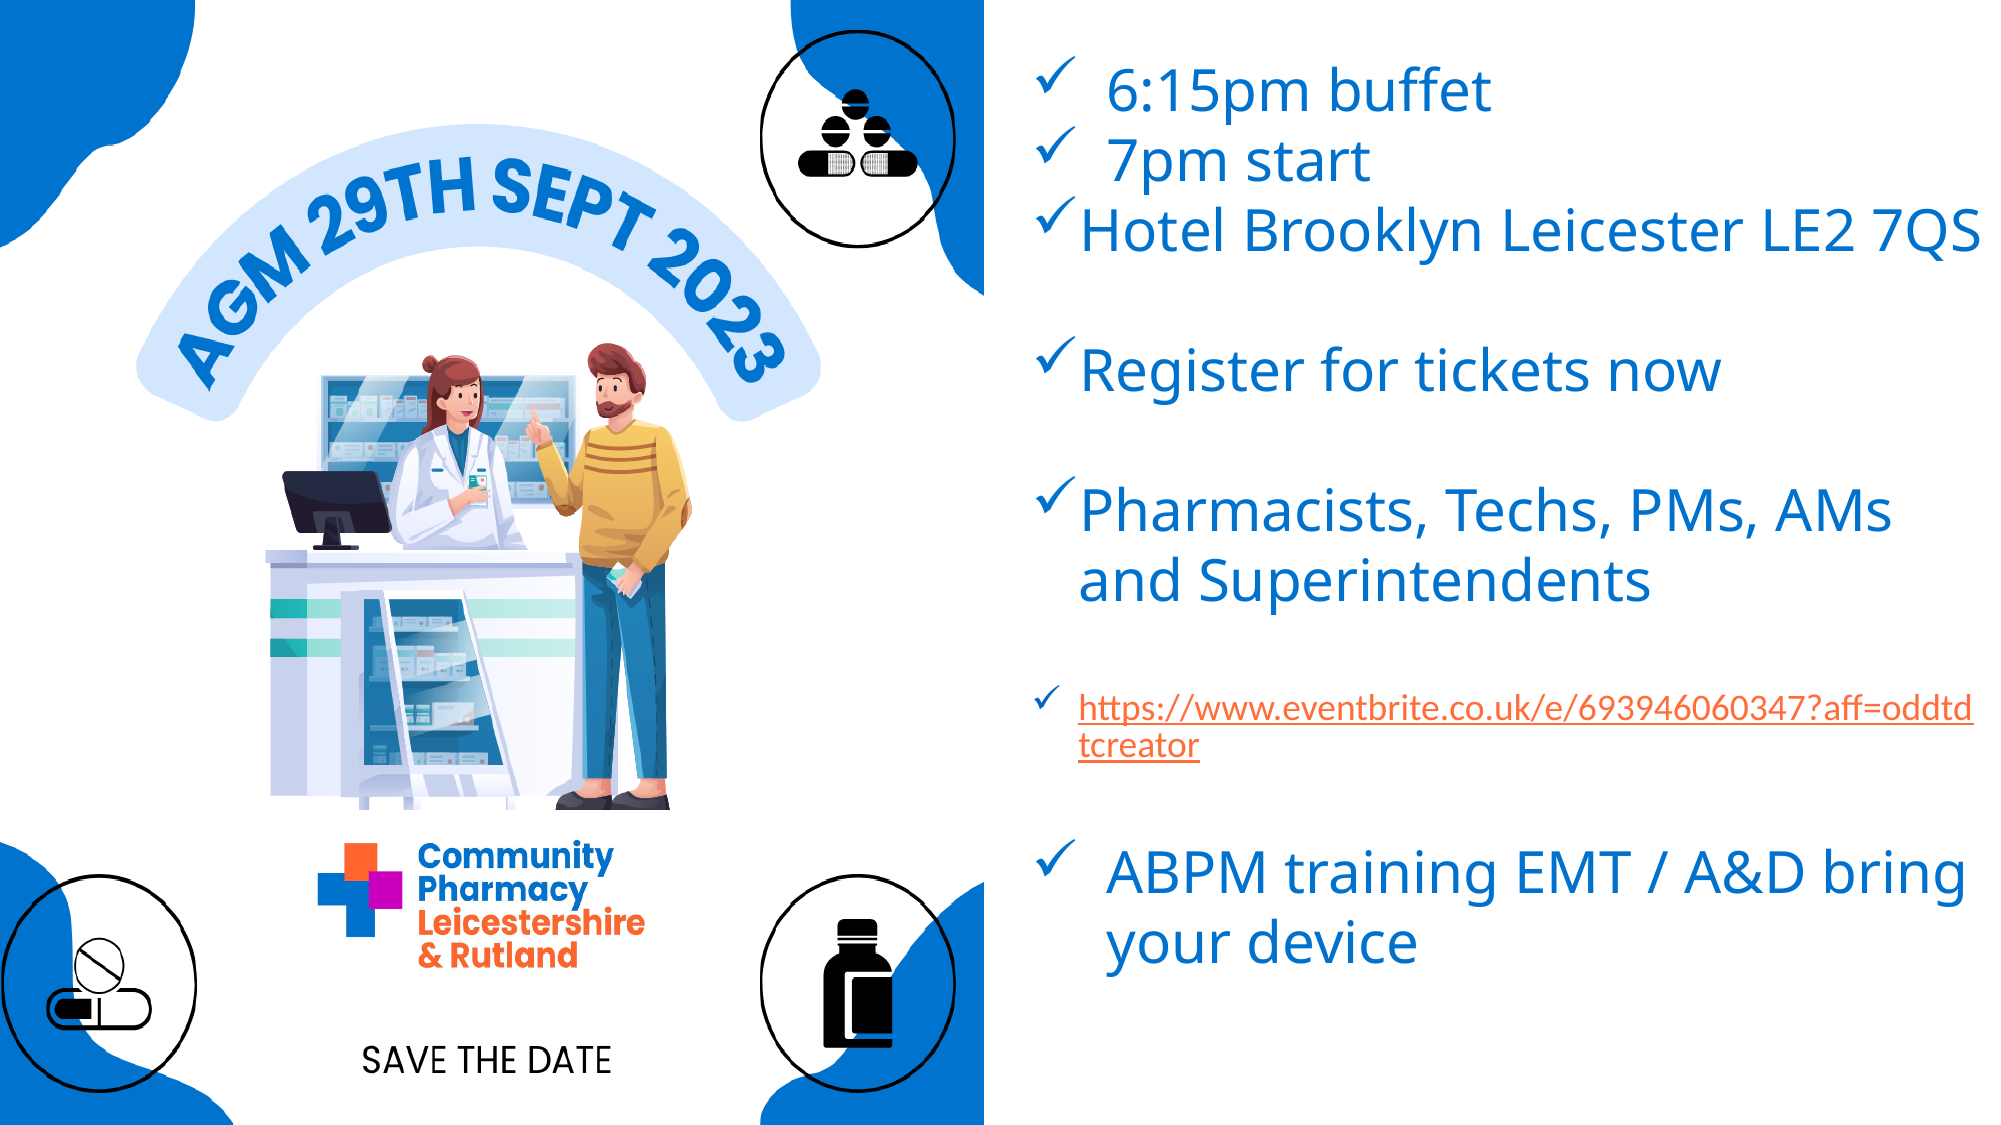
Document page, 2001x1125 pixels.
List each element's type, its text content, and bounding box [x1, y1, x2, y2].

picture [0, 0, 984, 1125]
text_box 6:15pm buffet 7pm start Hotel Brooklyn Leicester LE2 7QS Register for tickets now Pharmacists, Techs, PMs, AMs and Superintendents https://www.eventbrite.co.uk/e/693946060347?aff=oddtdtcreator ABPM training EMT / A&D bring your device [1016, 45, 2000, 1125]
